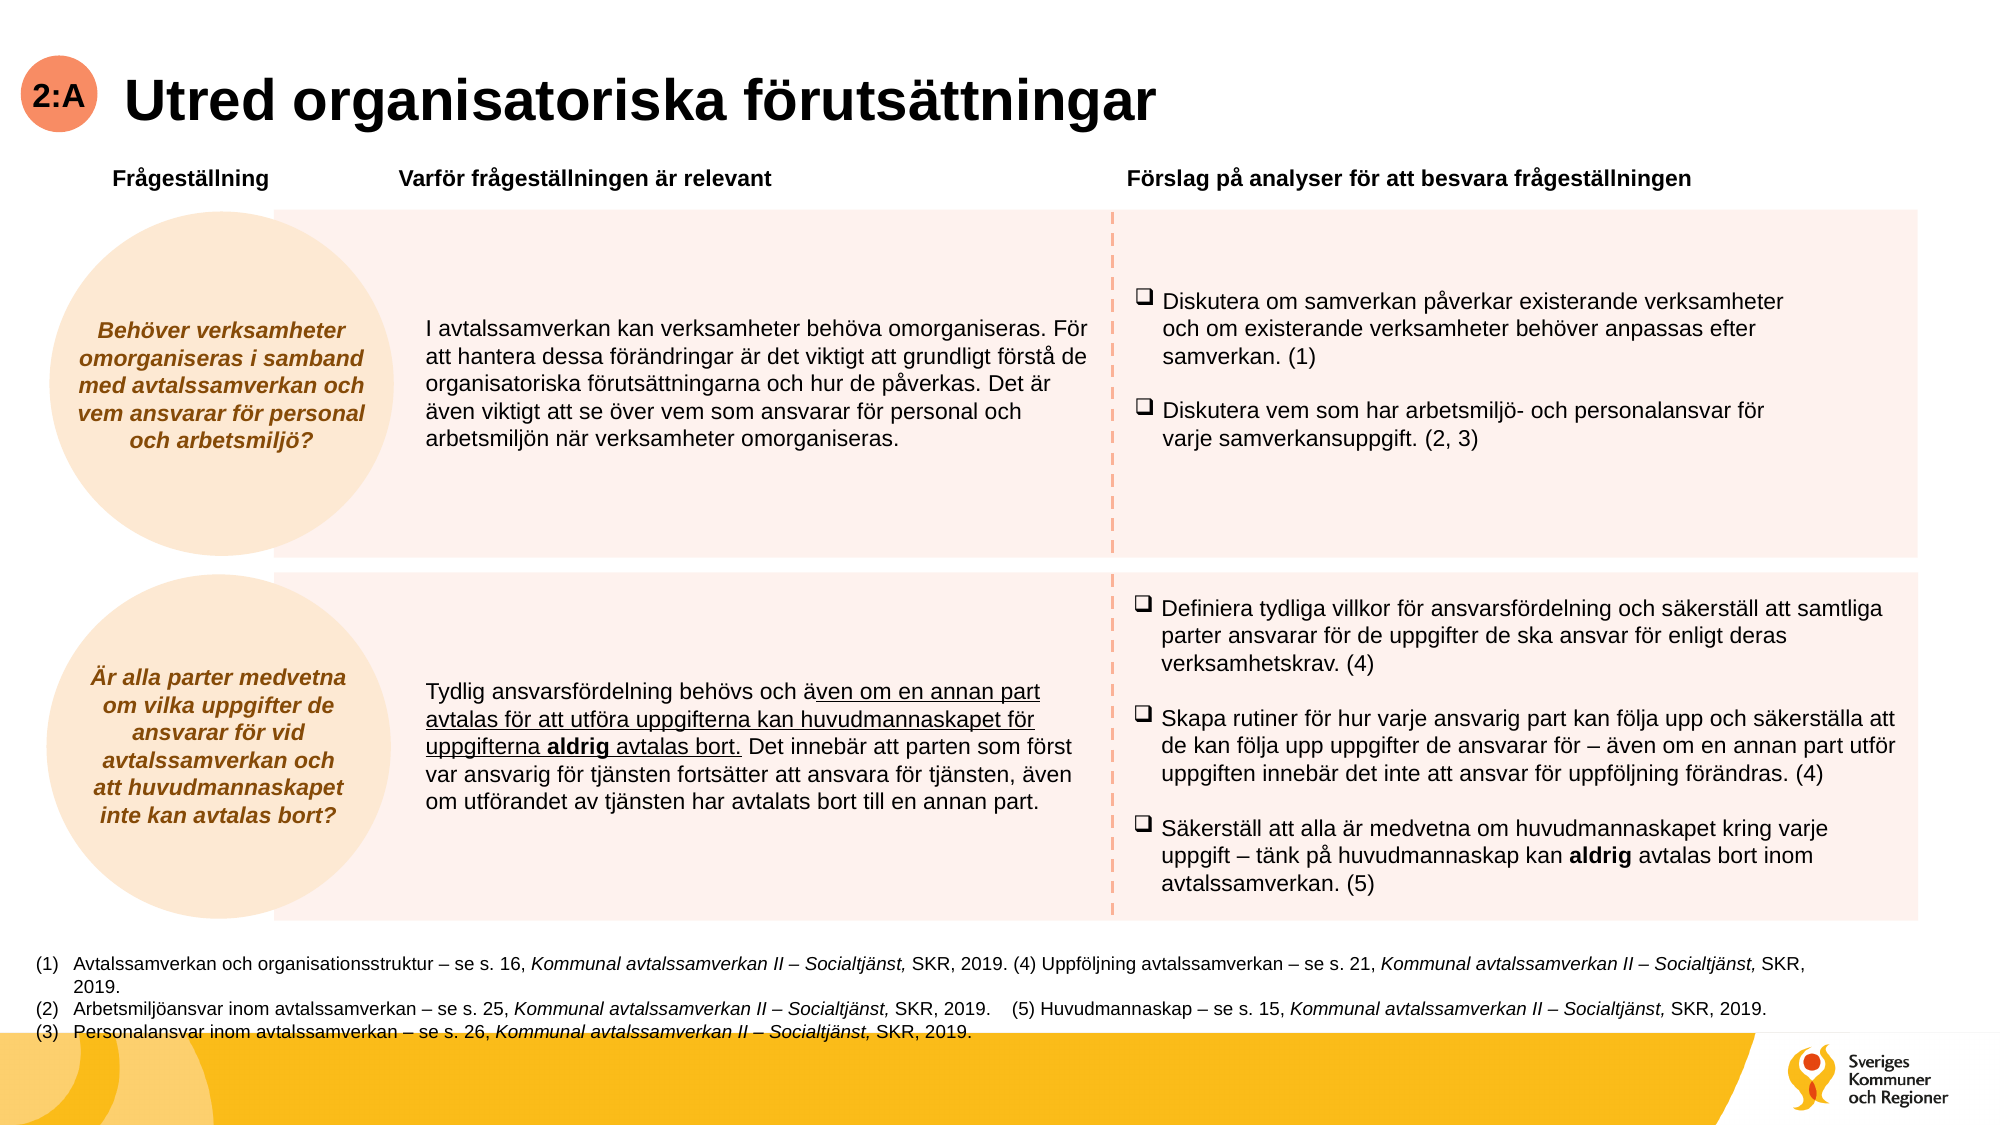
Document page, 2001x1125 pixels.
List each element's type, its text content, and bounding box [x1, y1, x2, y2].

text_box Diskutera om samverkan påverkar existerande verksamheter och om existerande verksamheter behöver anpassas efter samverkan. (1) Diskutera vem som har arbetsmiljö- och personalansvar för varje samverkansuppgift. (2, 3) [1119, 278, 1833, 486]
text_box Definiera tydliga villkor för ansvarsfördelning och säkerställ att samtliga parter ansvarar för de uppgifter de ska ansvar för enligt deras verksamhetskrav. (4) Skapa rutiner för hur varje ansvarig part kan följa upp och säkerställa att de kan följa upp uppgifter de ansvarar för – även om en annan part utför uppgiften innebär det inte att ansvar för uppföljning förändras. (4) Säkerställ att alla är medvetna om huvudmannaskapet kring varje uppgift – tänk på huvudmannaskap kan aldrig avtalas bort inom avtalssamverkan. (5) [1118, 586, 1912, 904]
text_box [46, 574, 391, 919]
text_box I avtalssamverkan kan verksamheter behöva omorganiseras. För att hantera dessa förändringar är det viktigt att grundligt förstå de organisatoriska förutsättningarna och hur de påverkas. Det är även viktigt att se över vem som ansvarar för personal och arbetsmiljön när verksamheter omorganiseras. [410, 306, 1107, 459]
title Utred organisatoriska förutsättningar [109, 60, 1687, 148]
picture [0, 0, 2000, 1125]
text_box [273, 209, 1919, 559]
text_box Varför frågeställningen är relevant [383, 156, 847, 199]
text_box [49, 211, 394, 556]
text_box [273, 571, 1919, 922]
text_box Frågeställning [97, 156, 293, 199]
text_box Avtalssamverkan och organisationsstruktur – se s. 16, Kommunal avtalssamverkan II – Socialtjänst, SKR, 2019. (4) Uppföljning avtalssamverkan – se s. 21, Kommunal avtalssamverkan II – Socialtjänst, SKR, 2019. Arbetsmiljöansvar inom avtalssamverkan – se s. 25, Kommunal avtalssamverkan II – Socialtjänst, SKR, 2019. (5) Huvudmannaskap – se s. 15, Kommunal avtalssamverkan II – Socialtjänst, SKR, 2019. Personalansvar inom avtalssamverkan – se s. 26, Kommunal avtalssamverkan II – Socialtjänst, SKR, 2019. [21, 944, 1866, 1050]
text_box 2:A [19, 54, 99, 134]
text_box Förslag på analyser för att besvara frågeställningen [1112, 156, 1733, 199]
text_box Tydlig ansvarsfördelning behövs och även om en annan part avtalas för att utföra uppgifterna kan huvudmannaskapet för uppgifterna aldrig avtalas bort. Det innebär att parten som först var ansvarig för tjänsten fortsätter att ansvara för tjänsten, även om utförandet av tjänsten har avtalats bort till en annan part. [410, 669, 1107, 822]
